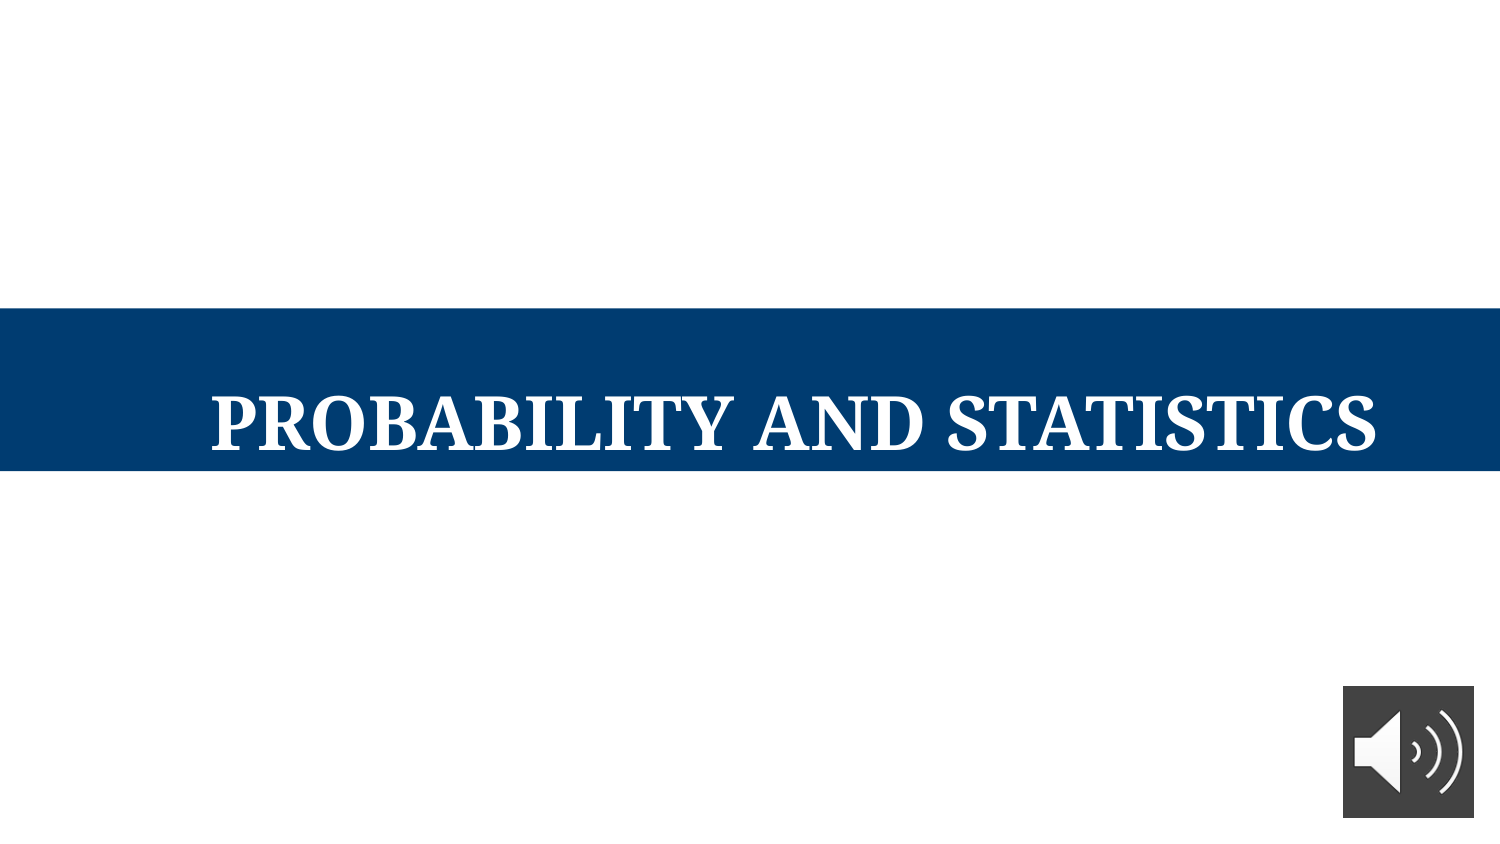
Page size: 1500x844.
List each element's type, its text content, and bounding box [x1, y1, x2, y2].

title Probability and Statistics [0, 308, 1500, 472]
picture [1341, 685, 1476, 819]
